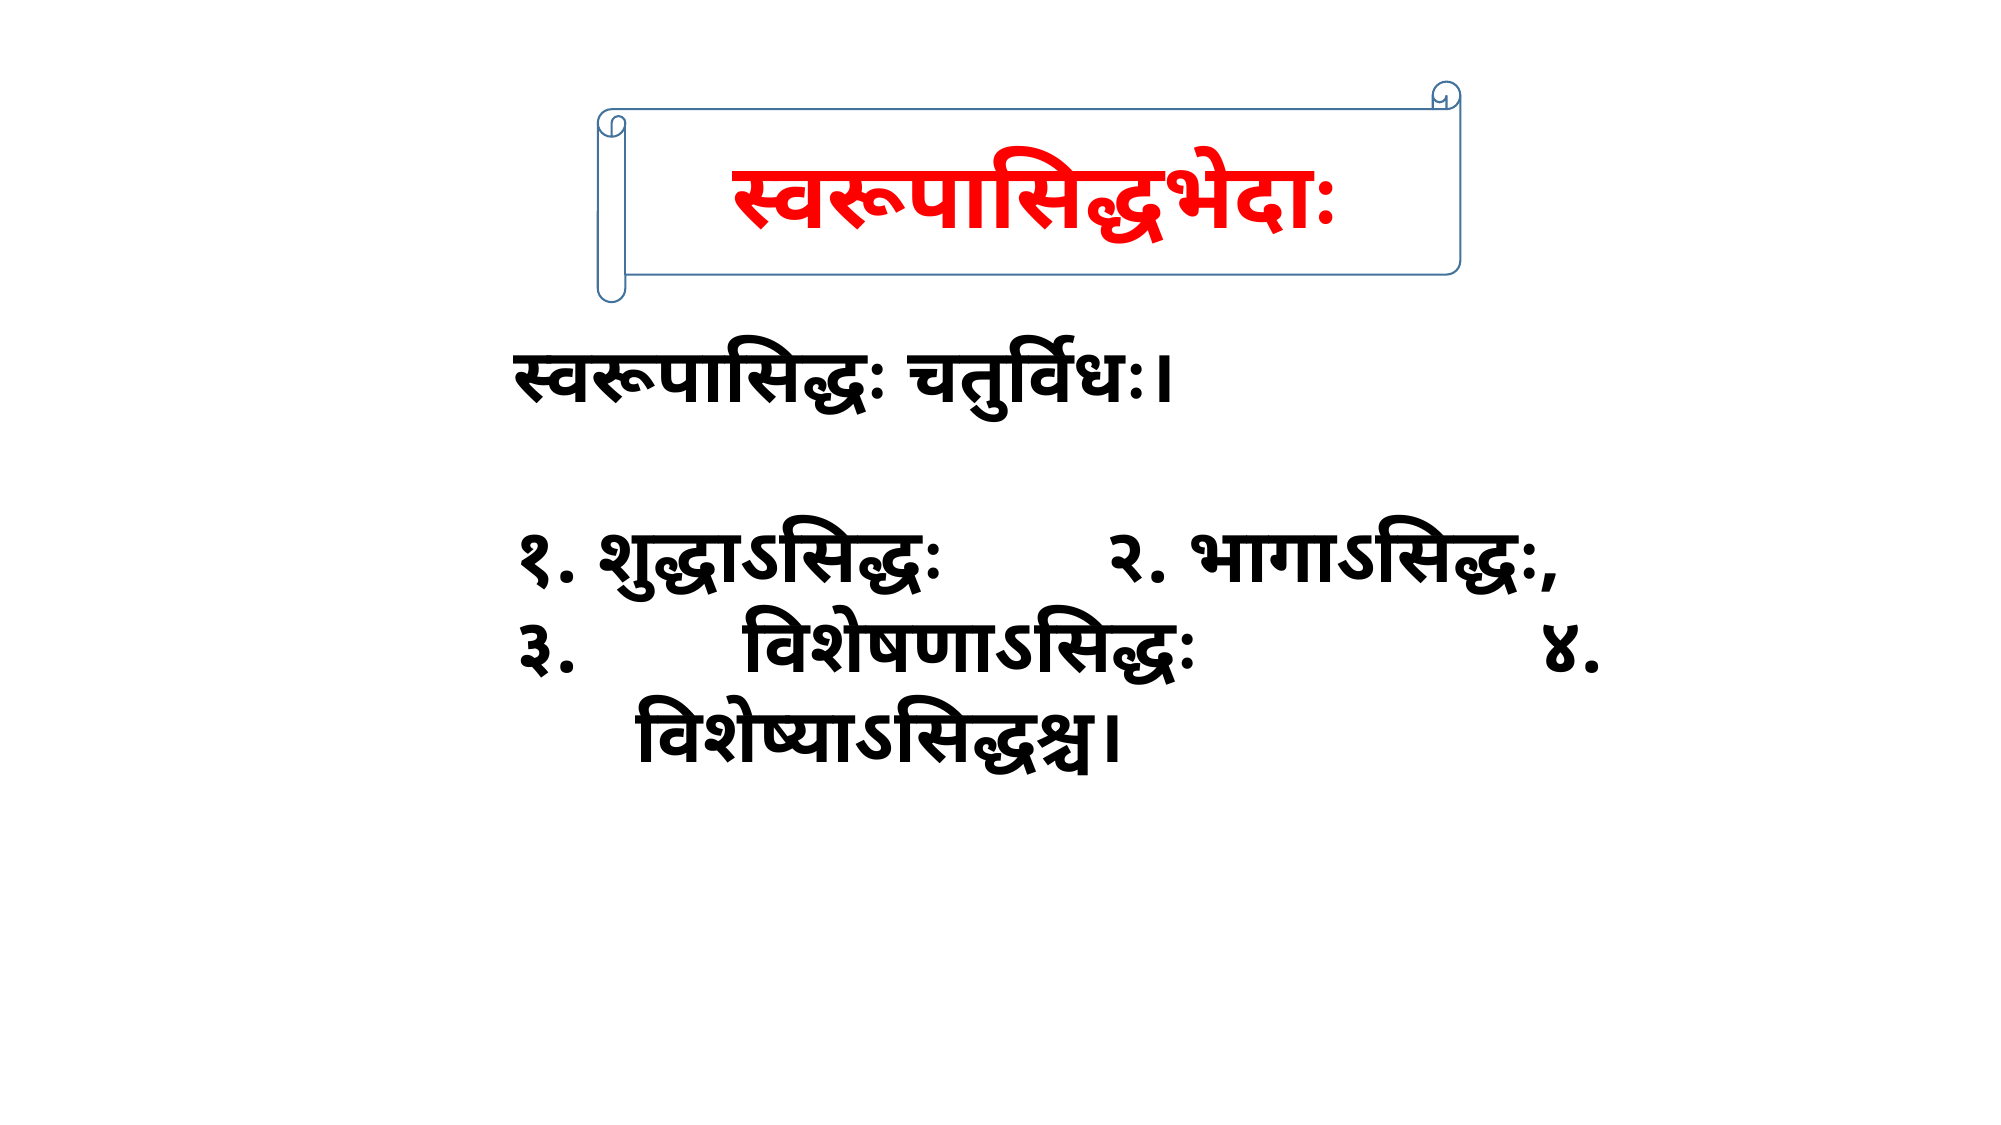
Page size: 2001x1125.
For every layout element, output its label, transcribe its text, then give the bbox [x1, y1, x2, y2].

text_box स्वरूपासिद्धभेदाः [596, 80, 1462, 304]
text_box स्वरूपासिद्धः चतुर्विधः। १. शुद्धाऽसिद्धः २. भागाऽसिद्धः, ३. विशेषणाऽसिद्धः ४. विशेष्याऽसिद्धश्च। [498, 320, 1619, 876]
